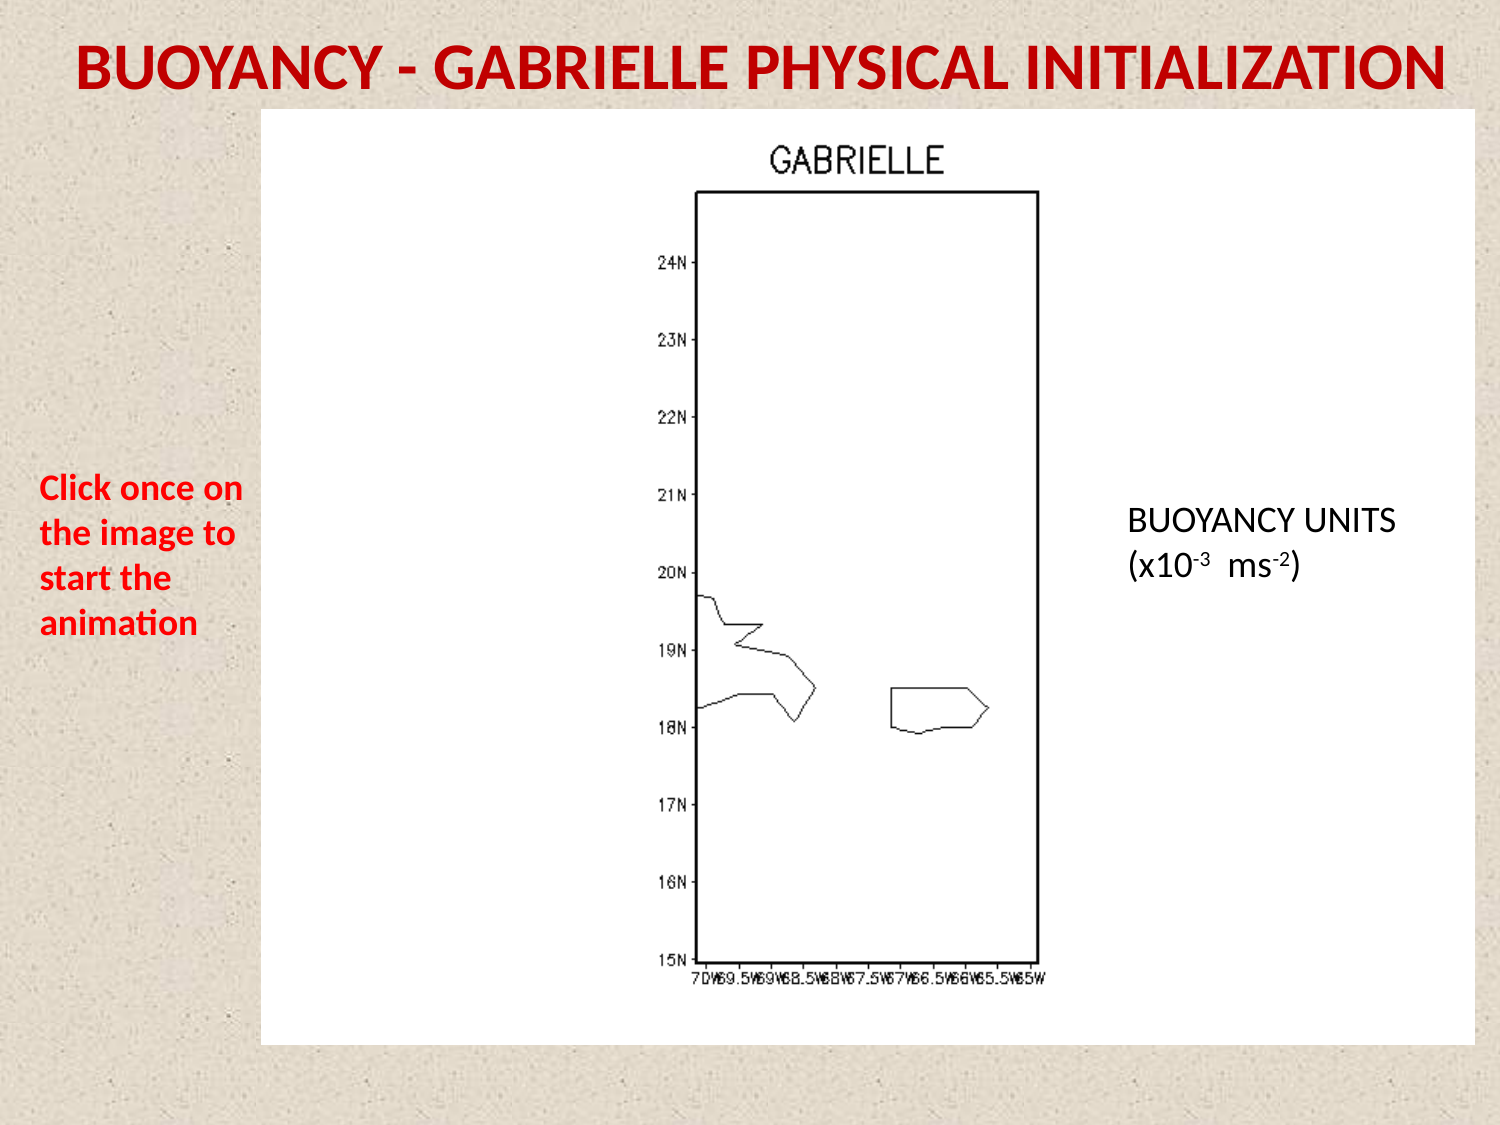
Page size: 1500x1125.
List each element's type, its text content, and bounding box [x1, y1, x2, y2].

picture [0, 0, 1500, 1125]
text_box BUOYANCY - GABRIELLE PHYSICAL INITIALIZATION [49, 14, 1475, 108]
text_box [24, 108, 1476, 1046]
